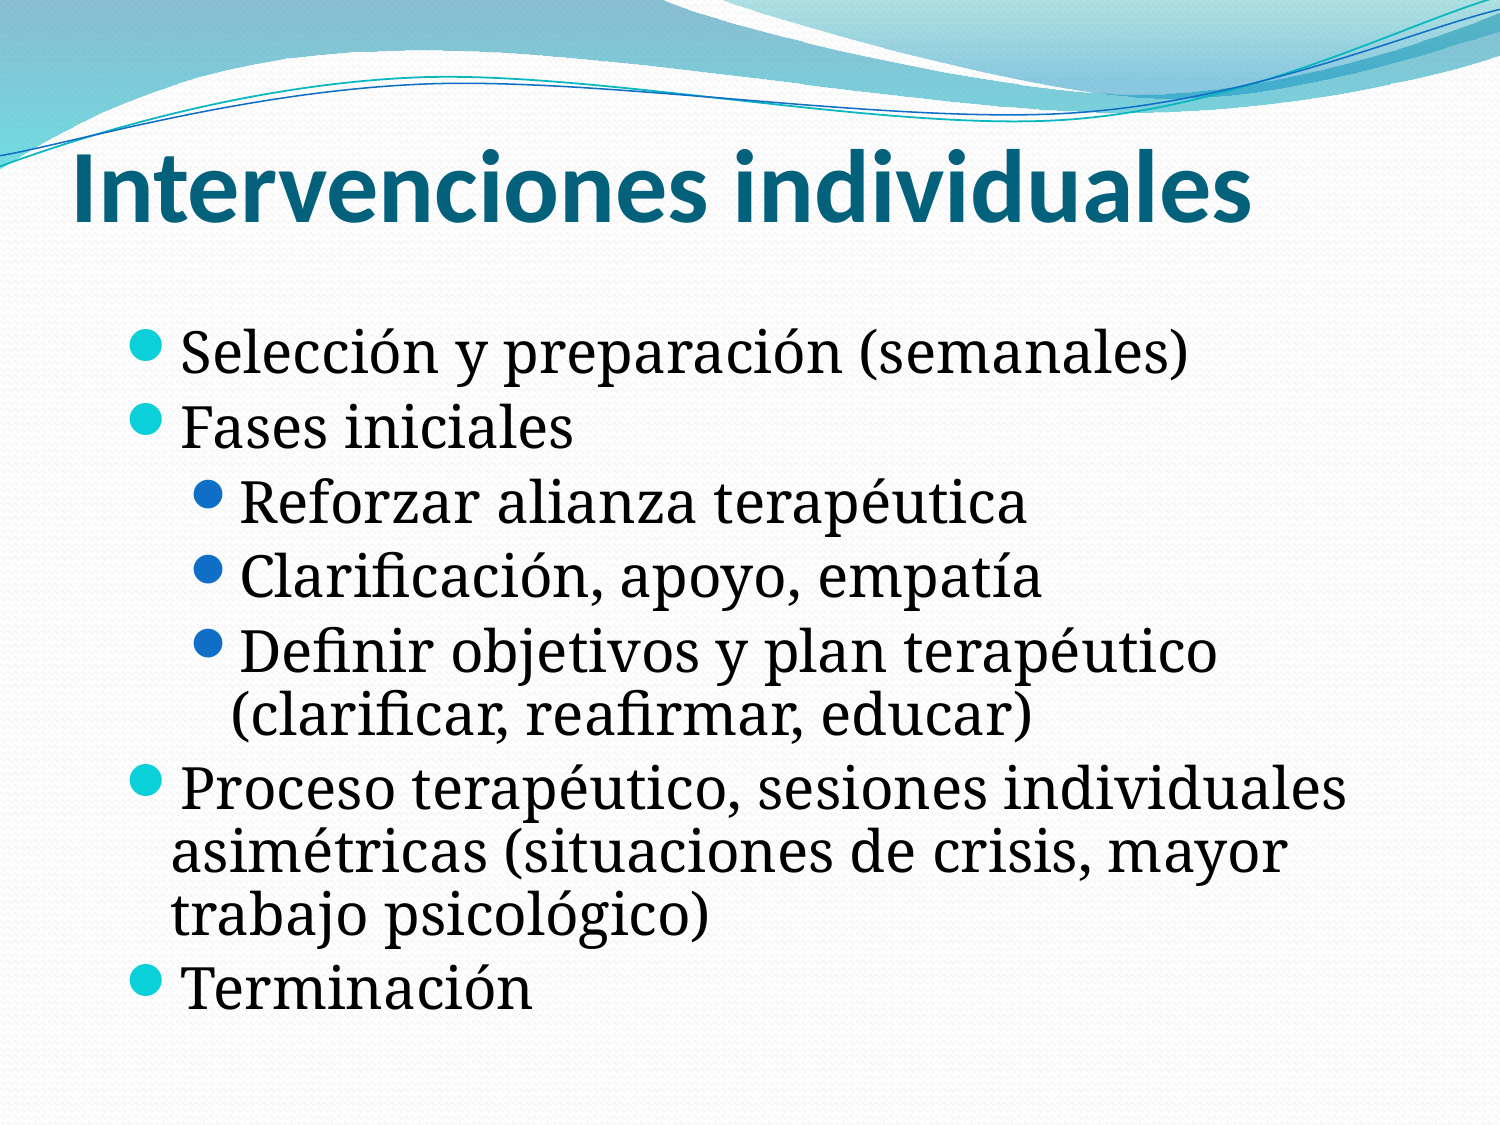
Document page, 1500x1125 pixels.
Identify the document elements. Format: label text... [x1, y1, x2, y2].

list Selección y preparación (semanales) Fases iniciales Reforzar alianza terapéutica Clarificación, apoyo, empatía Definir objetivos y plan terapéutico (clarificar, reafirmar, educar) Proceso terapéutico, sesiones individuales asimétricas (situaciones de crisis, mayor trabajo psicológico) Terminación [110, 316, 1461, 1097]
title Intervenciones individuales [70, 55, 1421, 244]
